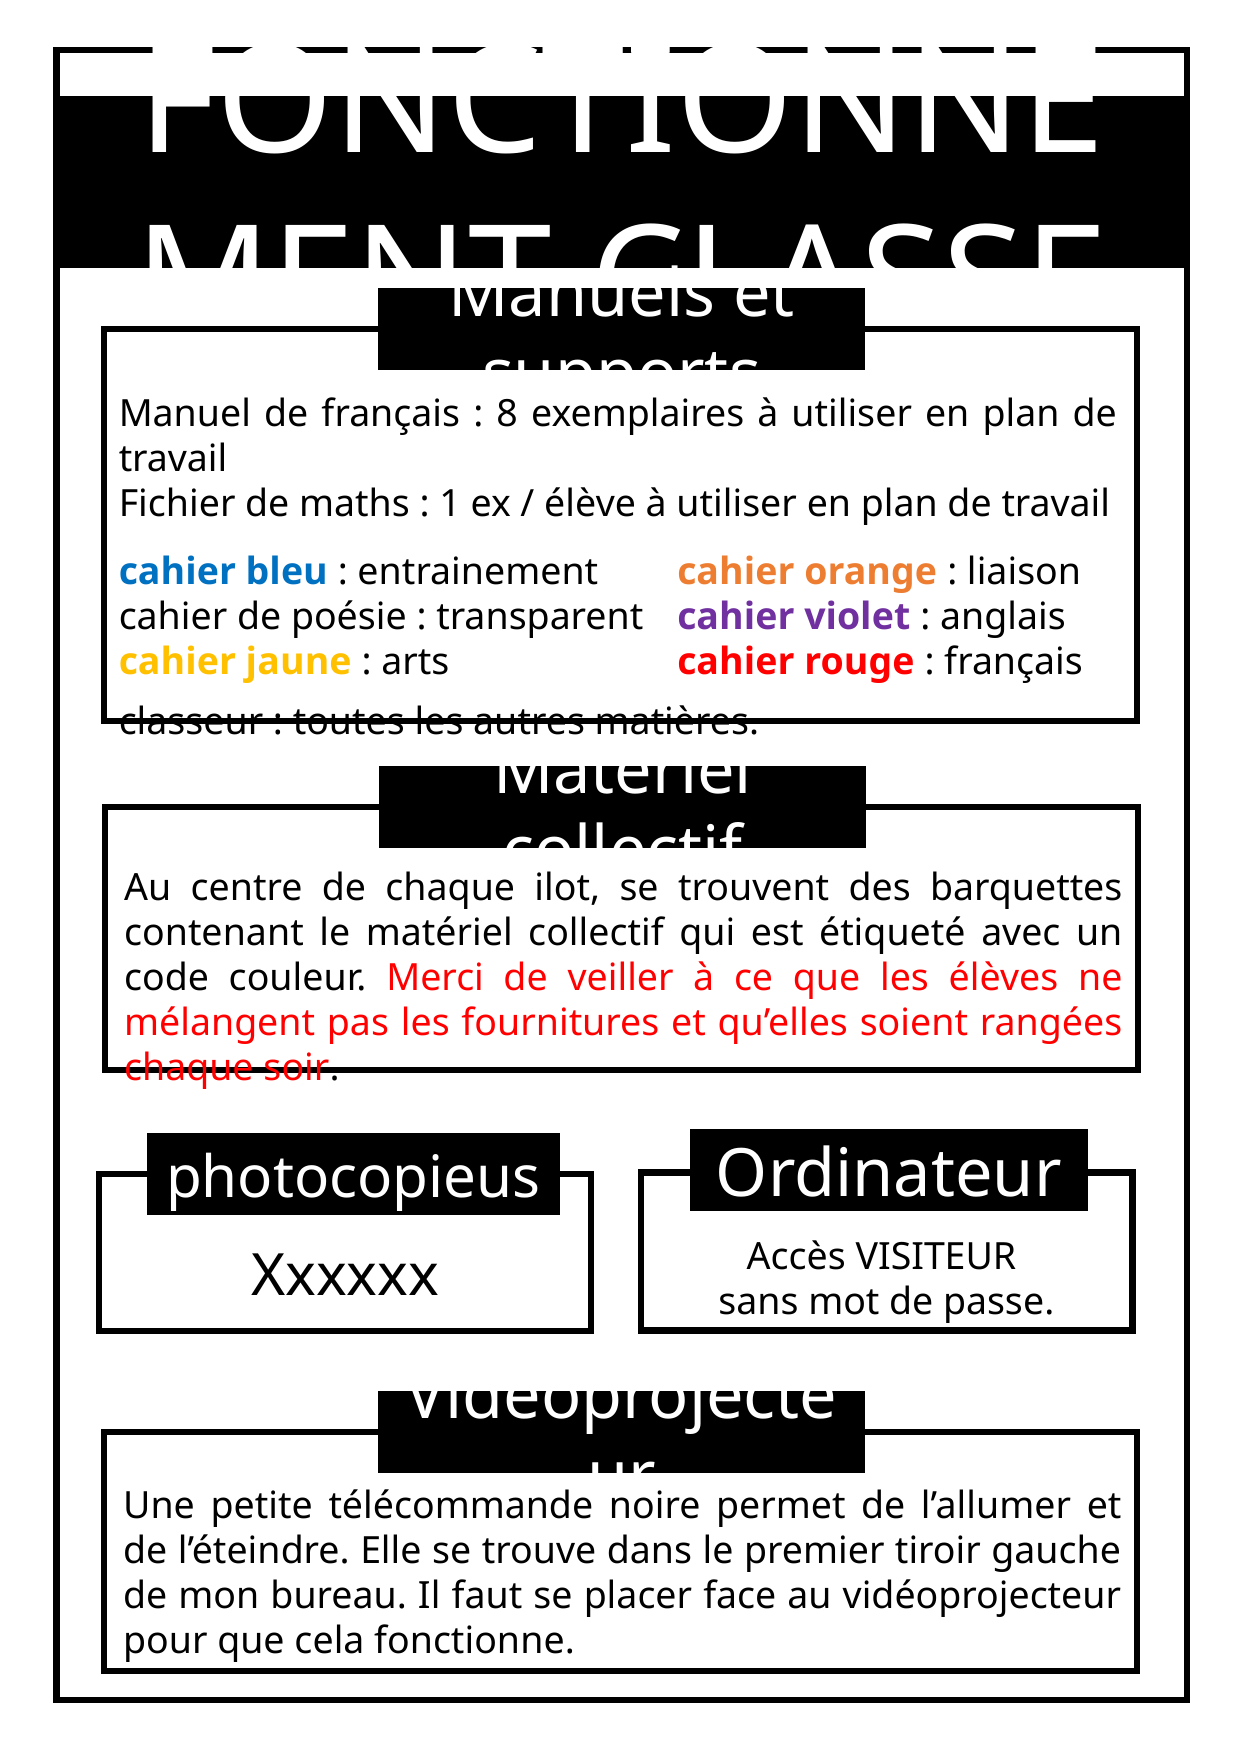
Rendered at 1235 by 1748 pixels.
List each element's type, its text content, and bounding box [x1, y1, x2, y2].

text_box [55, 266, 1188, 1701]
text_box [103, 328, 1138, 722]
text_box [104, 806, 1139, 1071]
text_box Code photocopieuse [149, 1135, 558, 1213]
text_box Manuel de français : 8 exemplaires à utiliser en plan de travail Fichier de maths : 1 ex / élève à utiliser en plan de travail cahier bleu : entrainement cahier orange : liaison cahier de poésie : transparent cahier violet : anglais cahier jaune : arts cahier rouge : français classeur : toutes les autres matières. [103, 381, 1133, 749]
text_box Au centre de chaque ilot, se trouvent des barquettes contenant le matériel collectif qui est étiqueté avec un code couleur. Merci de veiller à ce que les élèves ne mélangent pas les fournitures et qu’elles soient rangées chaque soir. [109, 855, 1138, 1096]
text_box Accès VISITEUR sans mot de passe. [640, 1224, 1133, 1330]
text_box Vidéoprojecteur [380, 1393, 863, 1471]
text_box Manuels et supports [380, 290, 863, 368]
text_box [98, 1173, 592, 1332]
text_box Xxxxxx [99, 1229, 591, 1315]
text_box Une petite télécommande noire permet de l’allumer et de l’éteindre. Elle se trouve dans le premier tiroir gauche de mon bureau. Il faut se placer face au vidéoprojecteur pour que cela fonctionne. [108, 1474, 1137, 1669]
text_box Matériel collectif [382, 768, 864, 846]
text_box Ordinateur [692, 1131, 1085, 1209]
text_box [640, 1172, 1134, 1332]
text_box [103, 1431, 1138, 1672]
text_box [55, 49, 1188, 98]
text_box FONCTIONNEMENT CLASSE [55, 98, 1188, 266]
